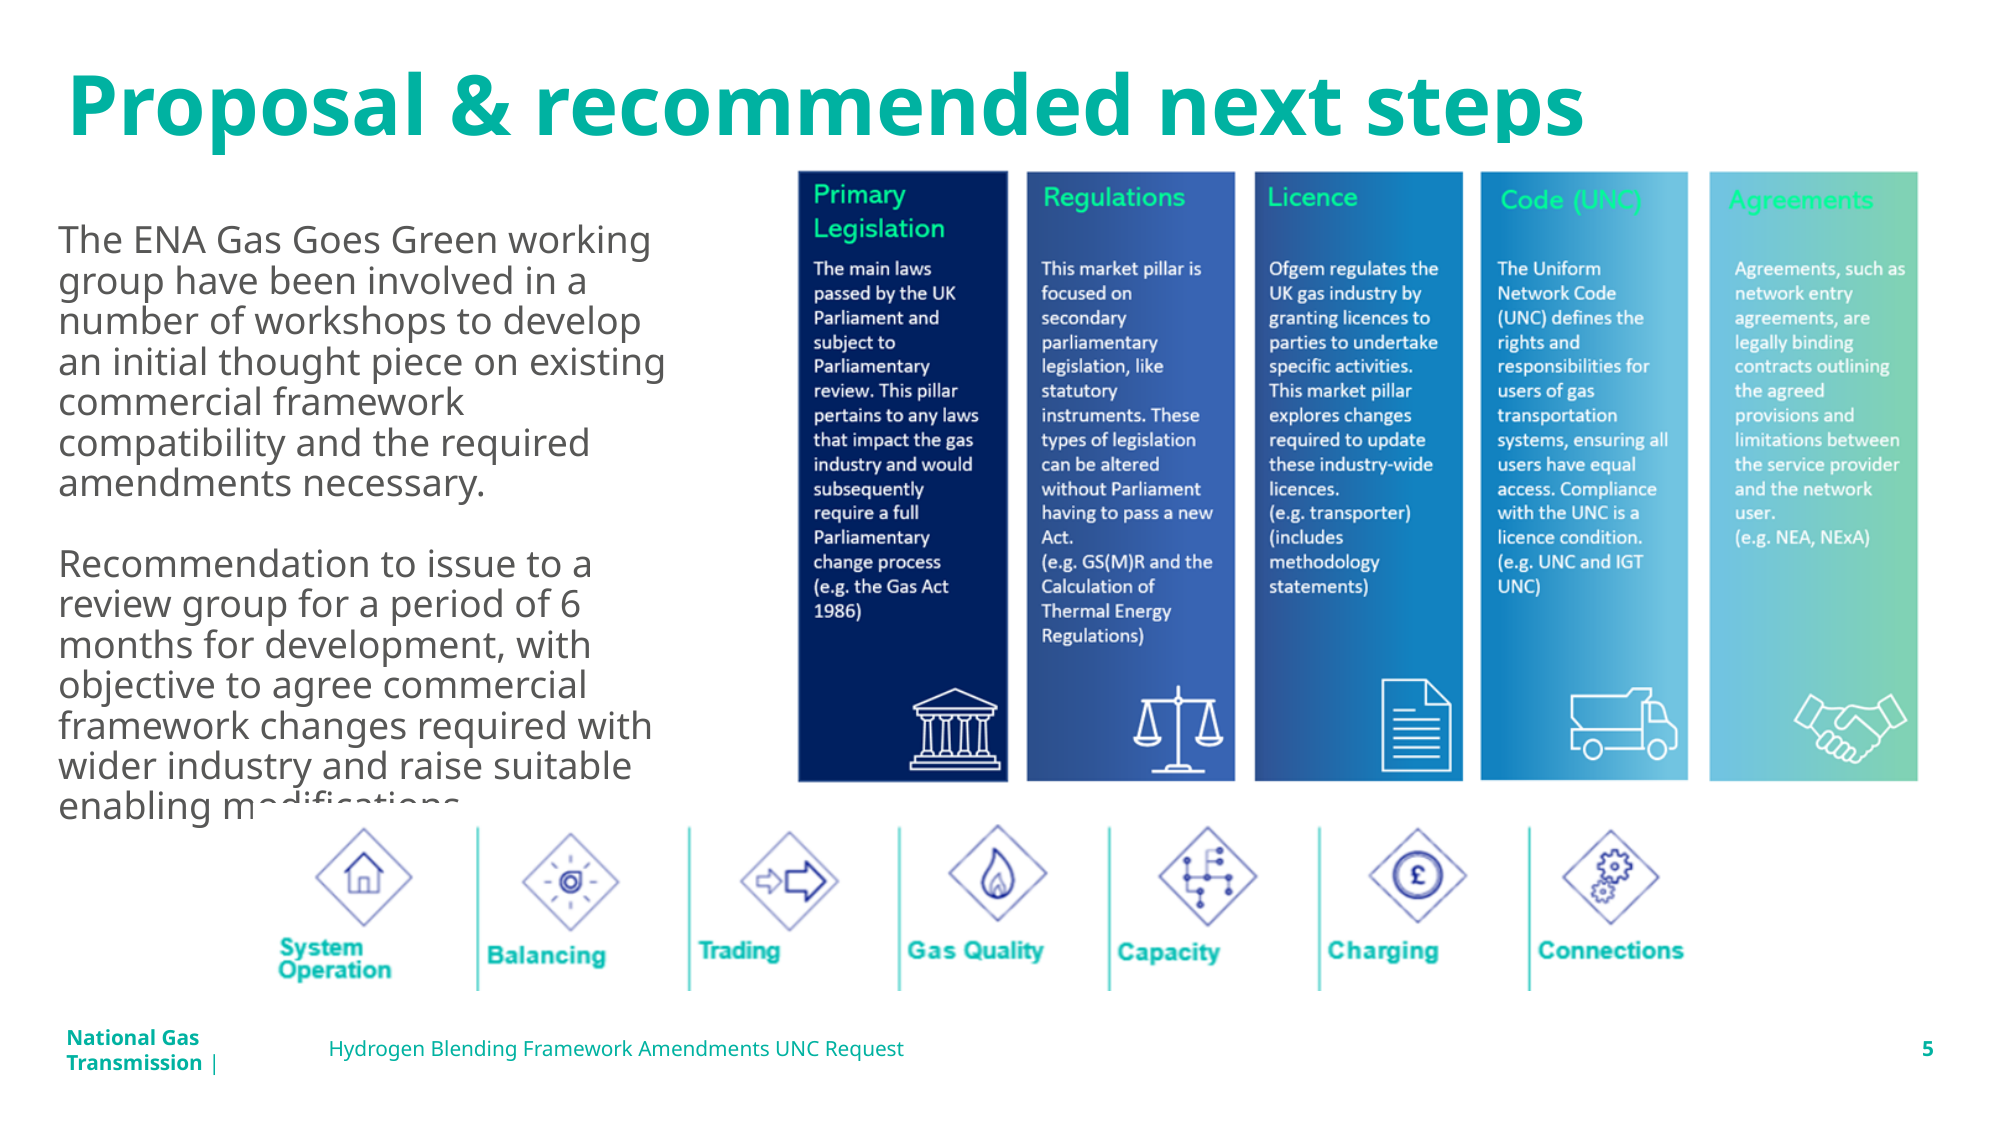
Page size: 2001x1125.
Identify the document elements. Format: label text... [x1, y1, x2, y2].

footer Hydrogen Blending Framework Amendments UNC Request [328, 1031, 1414, 1068]
slide_number 5 [1862, 1031, 1934, 1068]
list The ENA Gas Goes Green working group have been involved in a number of workshops to develop an initial thought piece on existing commercial framework compatibility and the required amendments necessary. Recommendation to issue to a review group for a period of 6 months for development, with objective to agree commercial framework changes required with wider industry and raise suitable enabling modifications. [58, 221, 694, 984]
picture [779, 143, 1942, 785]
picture [252, 803, 1748, 991]
title Proposal & recommended next steps [66, 63, 1934, 249]
